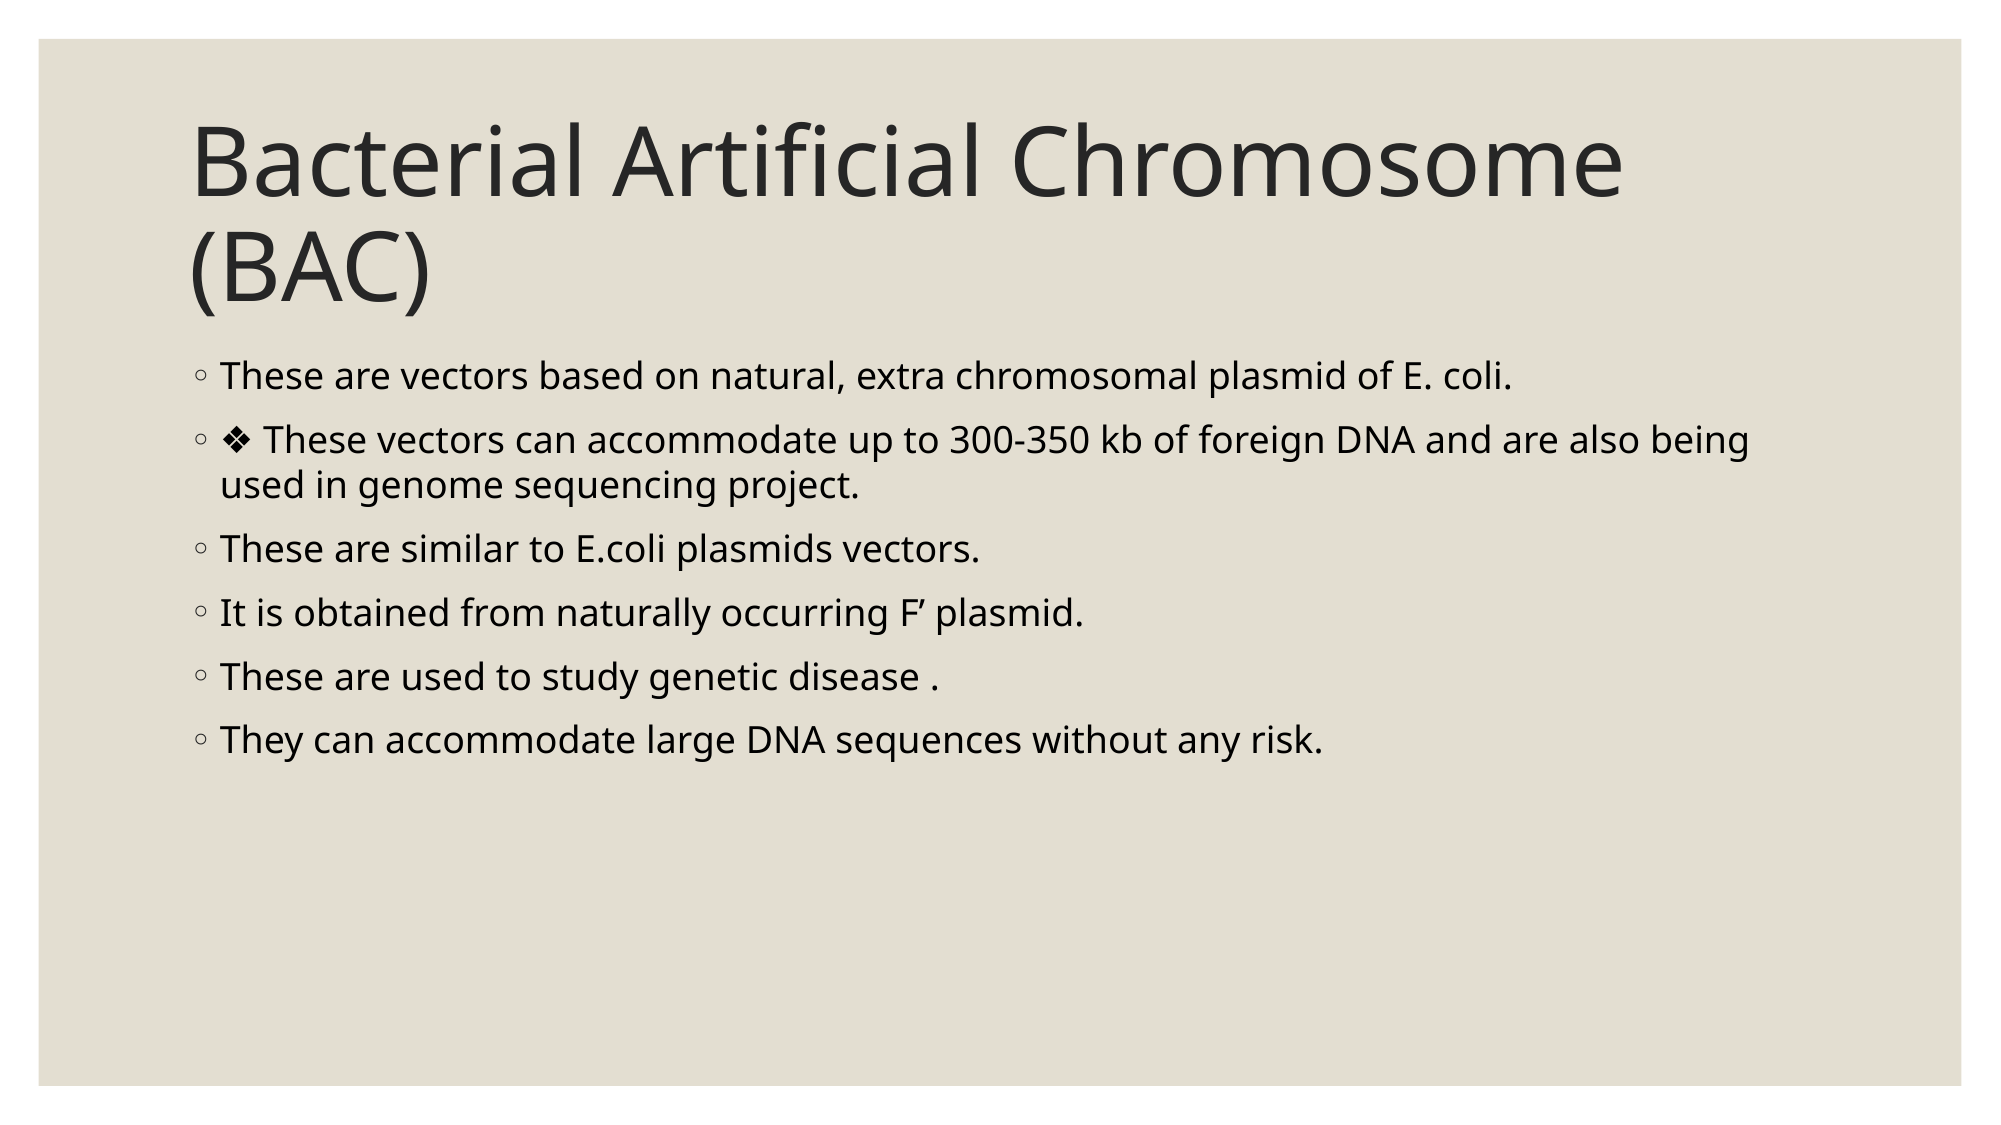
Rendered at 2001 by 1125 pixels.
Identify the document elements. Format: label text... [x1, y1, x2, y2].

title Bacterial Artificial Chromosome (BAC) [174, 105, 1825, 331]
list These are vectors based on natural, extra chromosomal plasmid of E. coli. ❖ These vectors can accommodate up to 300-350 kb of foreign DNA and are also being used in genome sequencing project. These are similar to E.coli plasmids vectors. It is obtained from naturally occurring F’ plasmid. These are used to study genetic disease . They can accommodate large DNA sequences without any risk. [174, 345, 1825, 990]
